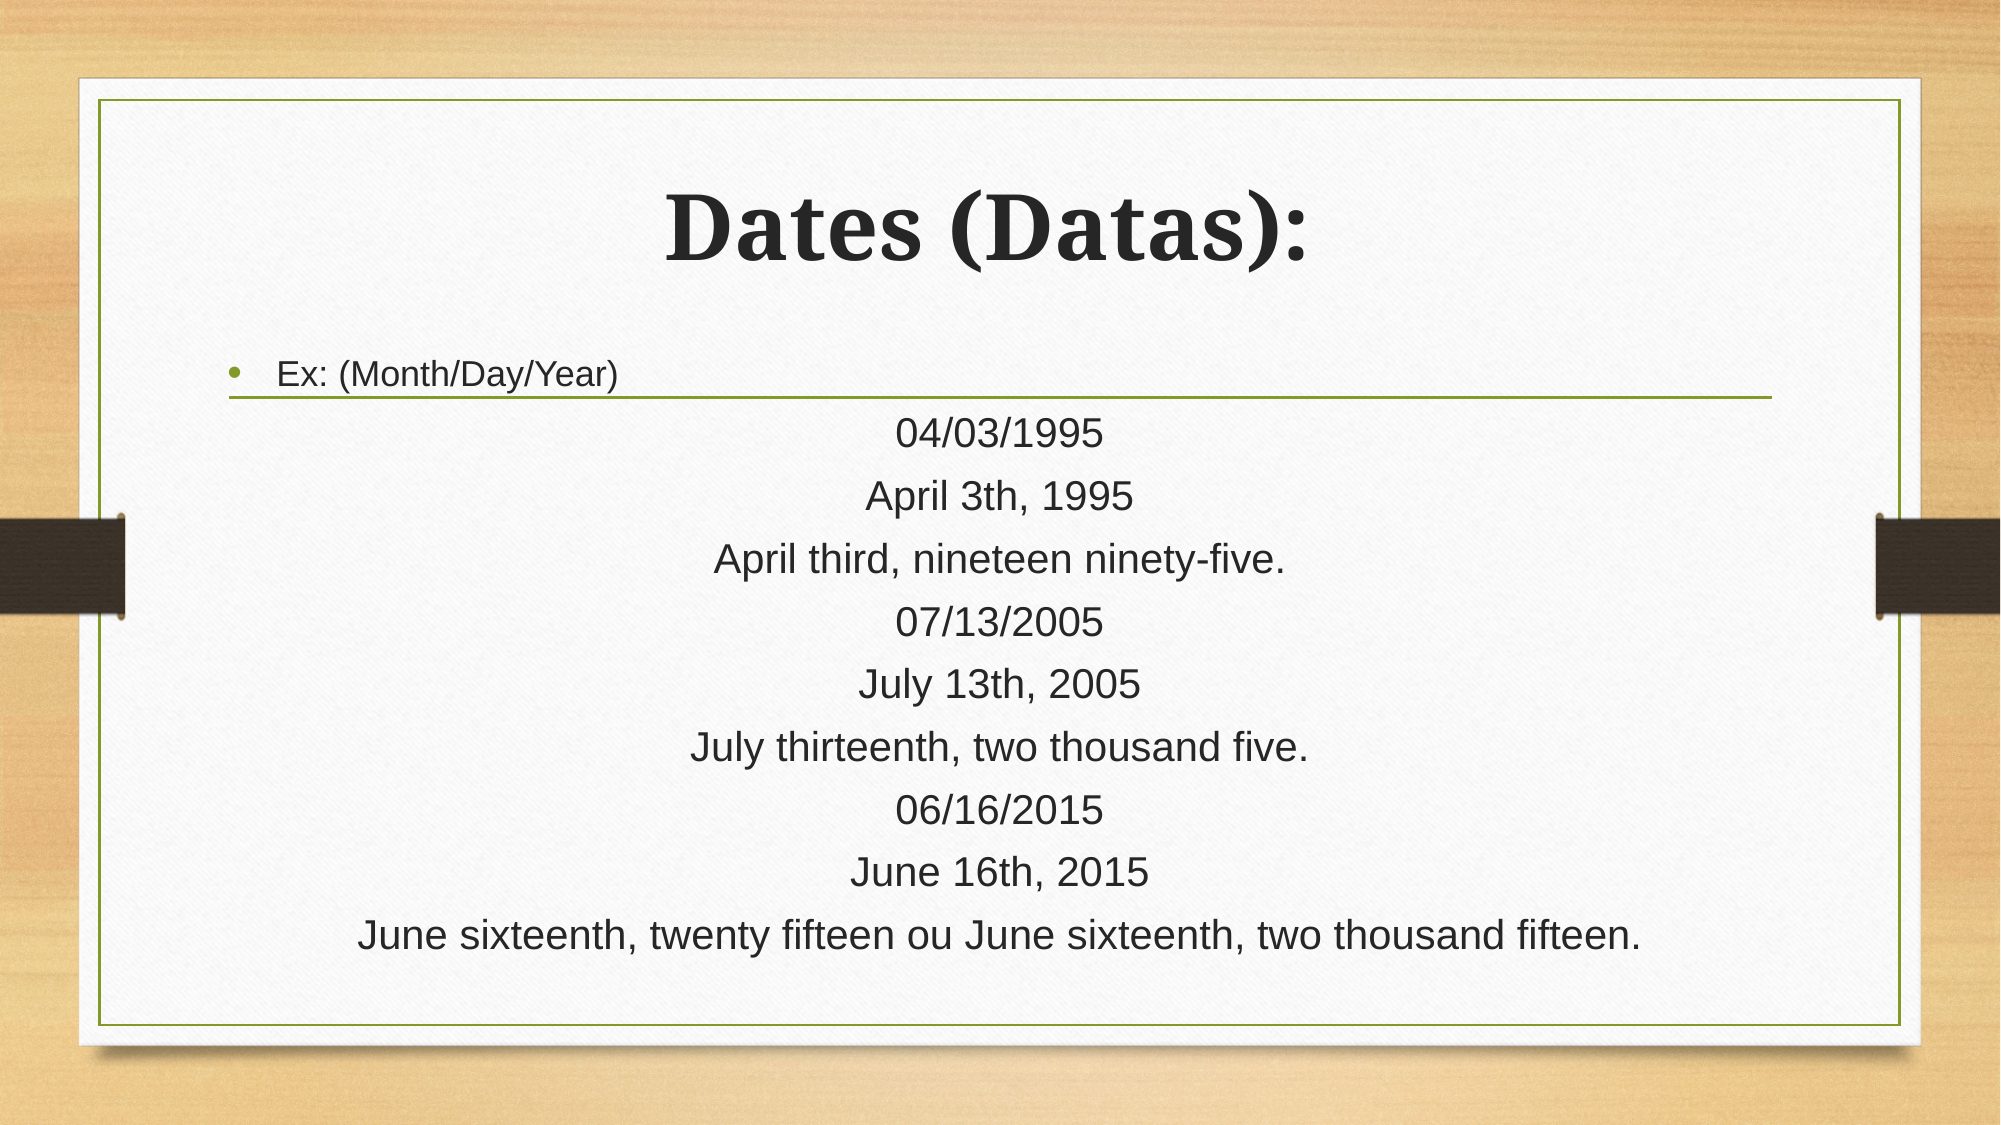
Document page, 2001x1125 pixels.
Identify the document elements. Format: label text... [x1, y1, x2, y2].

title Dates (Datas): [212, 116, 1788, 331]
picture [0, 0, 2001, 1125]
list Ex: (Month/Day/Year) 04/03/1995 April 3th, 1995 April third, nineteen ninety-five. 07/13/2005 July 13th, 2005 July thirteenth, two thousand five. 06/16/2015 June 16th, 2015 June sixteenth, twenty fifteen ou June sixteenth, two thousand fifteen. [212, 342, 1788, 982]
